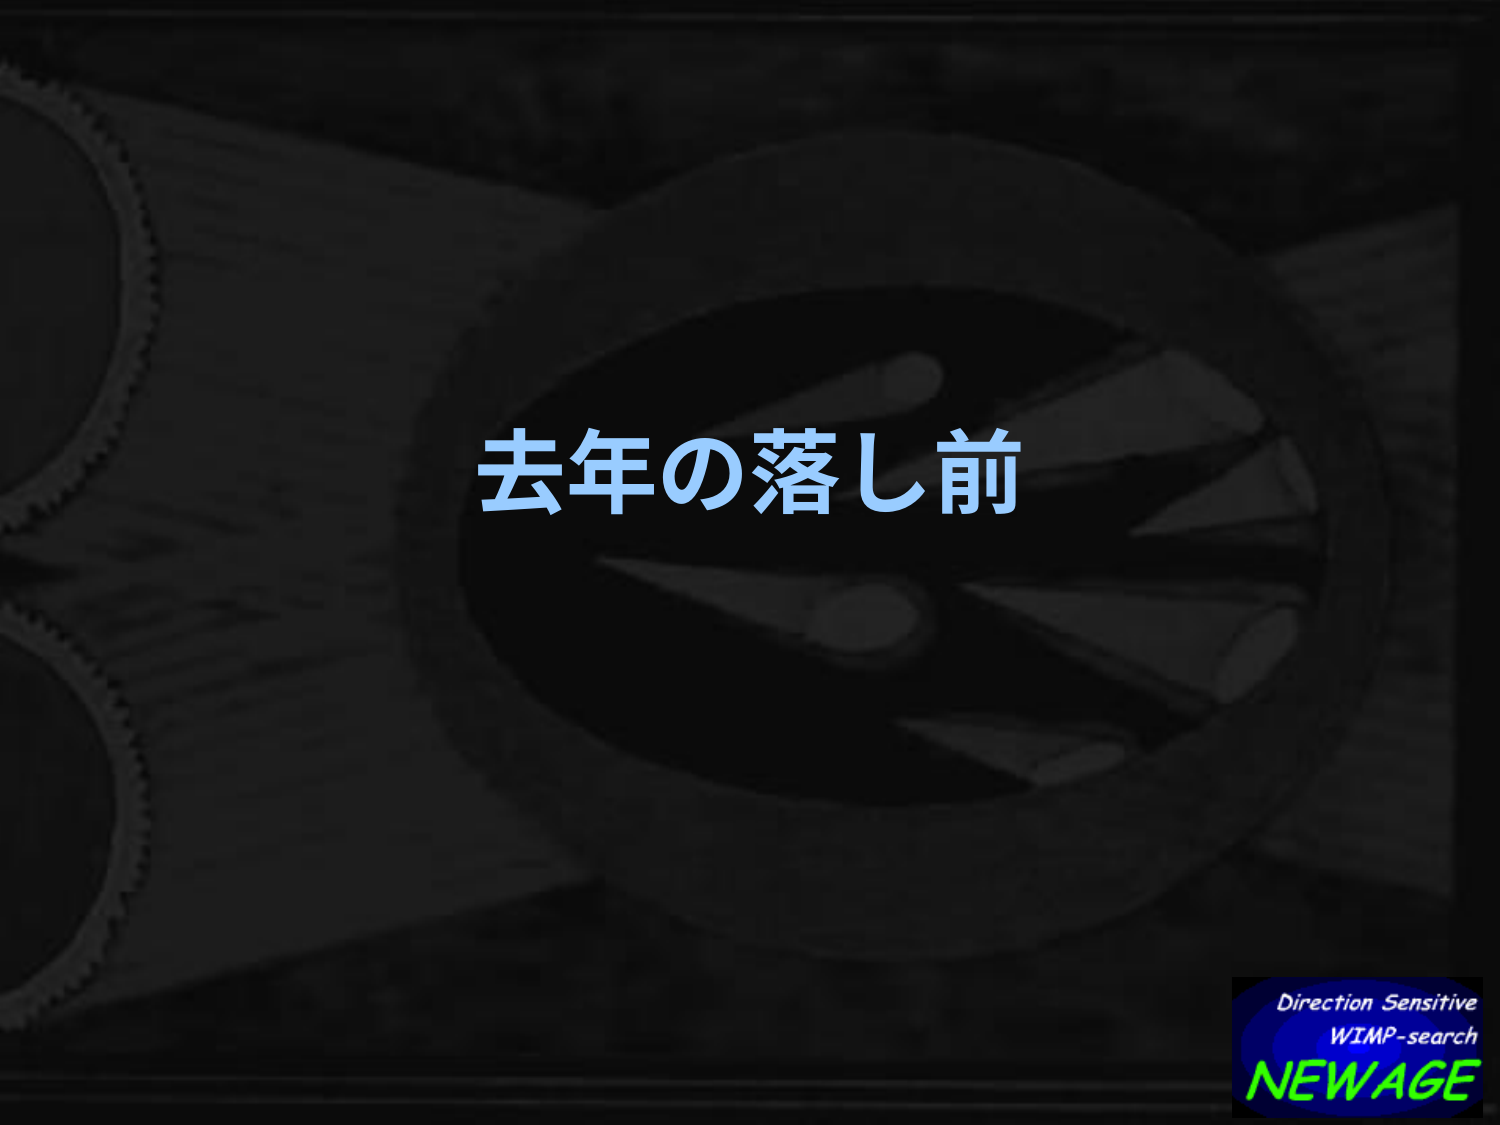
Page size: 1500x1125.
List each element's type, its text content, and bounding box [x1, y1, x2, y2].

picture [0, 0, 1500, 1125]
title 去年の落し前 [112, 349, 1388, 591]
